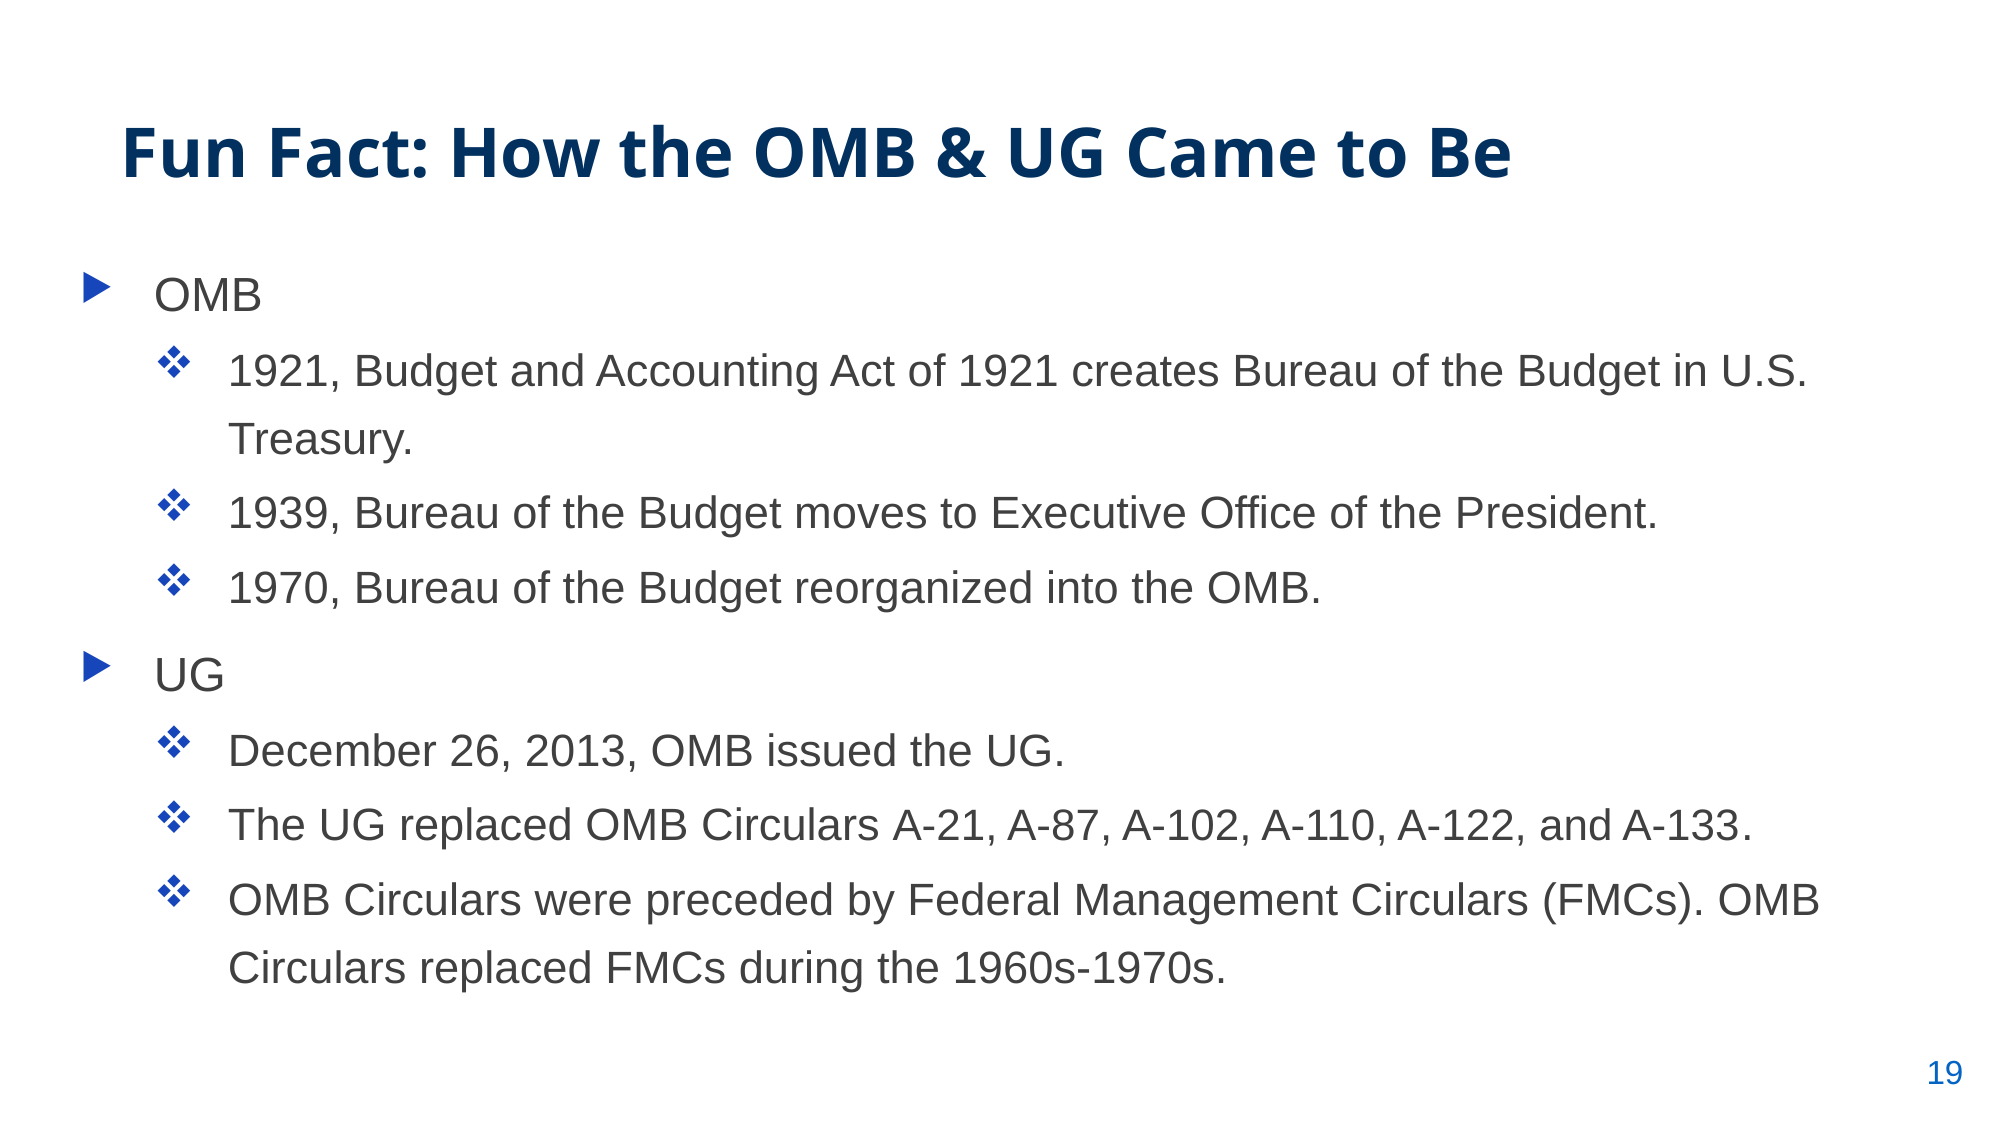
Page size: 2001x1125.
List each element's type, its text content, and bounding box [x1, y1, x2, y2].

text_box Fun Fact: How the OMB & UG Came to Be [105, 90, 1878, 210]
text_box OMB 1921, Budget and Accounting Act of 1921 creates Bureau of the Budget in U.S. Treasury. 1939, Bureau of the Budget moves to Executive Office of the President. 1970, Bureau of the Budget reorganized into the OMB. UG December 26, 2013, OMB issued the UG. The UG replaced OMB Circulars A-21, A-87, A-102, A-110, A-122, and A-133. OMB Circulars were preceded by Federal Management Circulars (FMCs). OMB Circulars replaced FMCs during the 1960s-1970s. [65, 241, 1910, 1020]
title 19 [1841, 1031, 1979, 1099]
